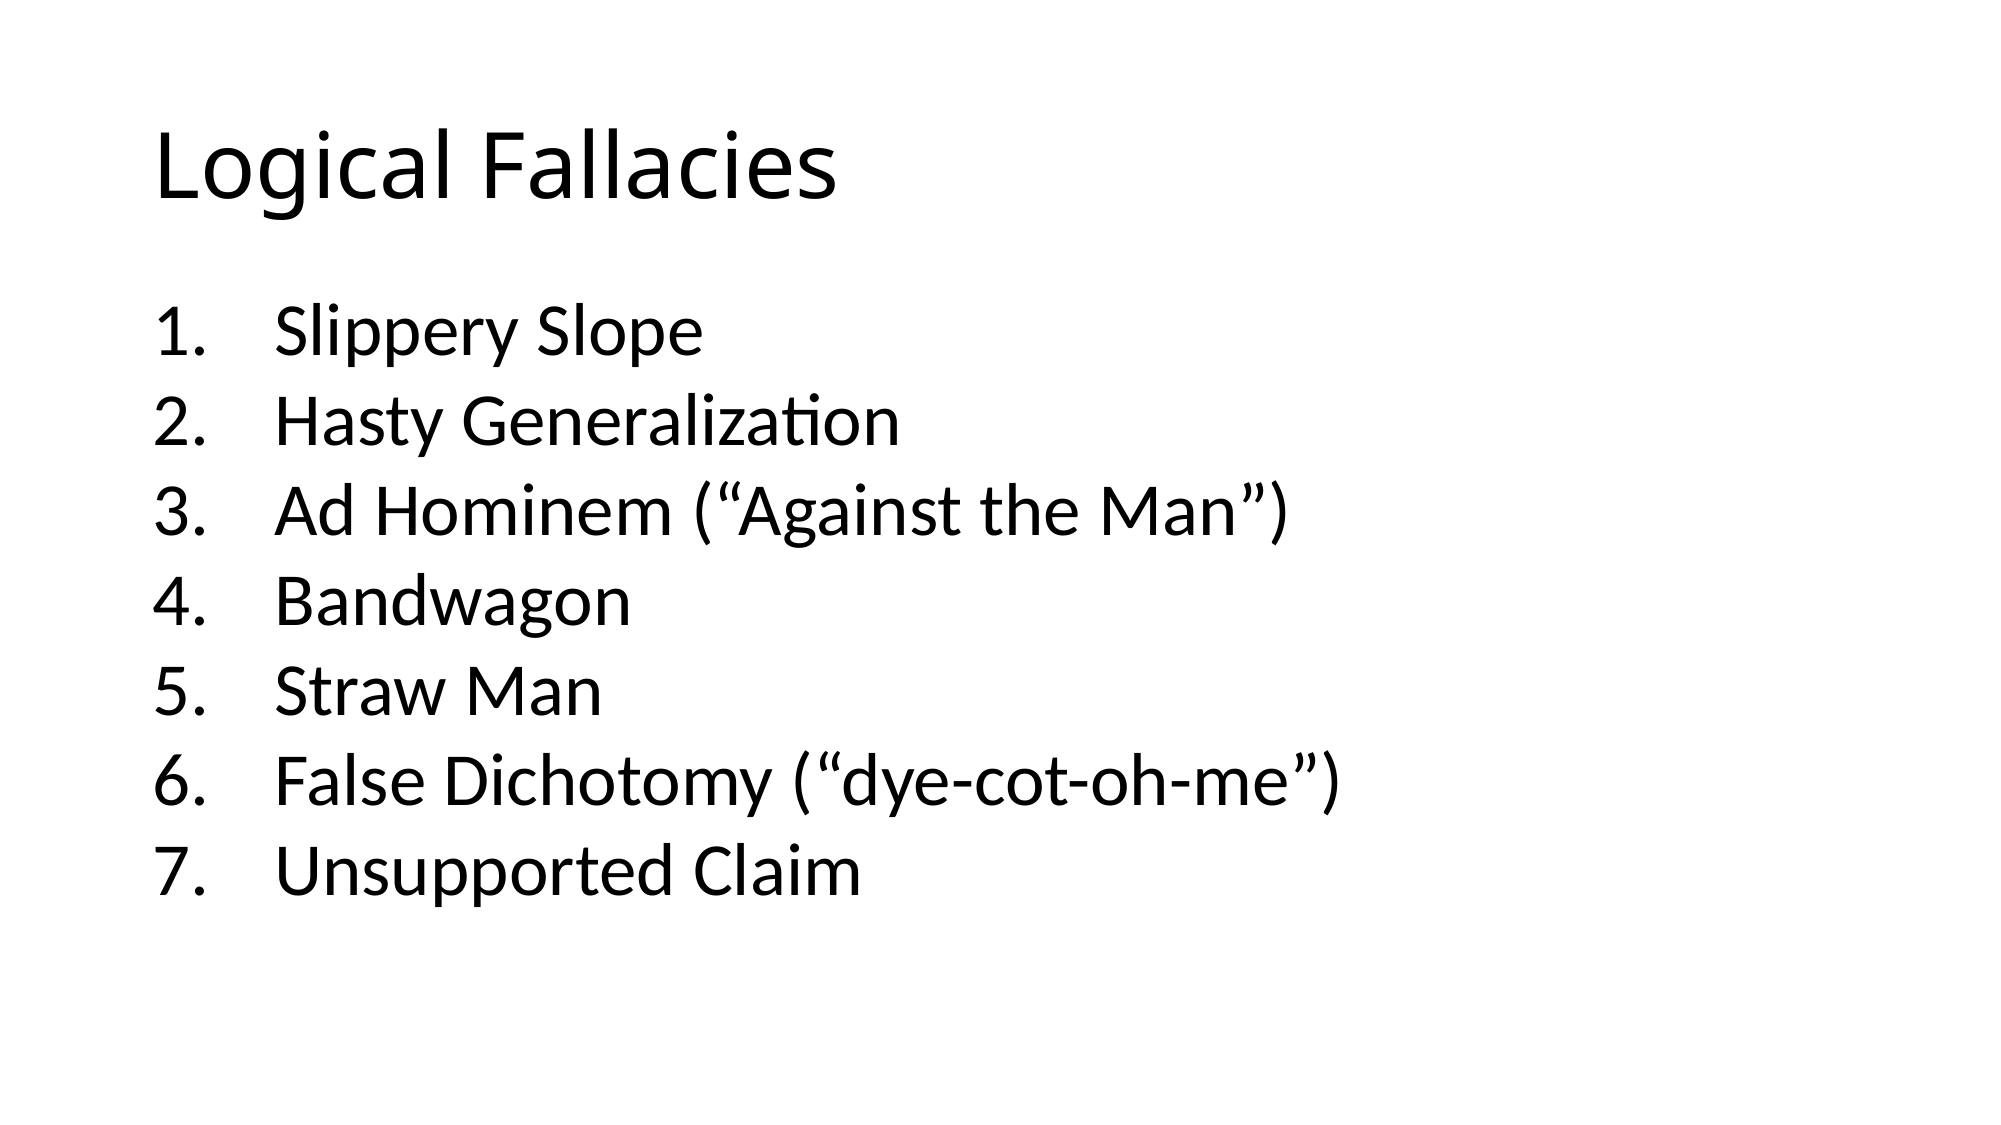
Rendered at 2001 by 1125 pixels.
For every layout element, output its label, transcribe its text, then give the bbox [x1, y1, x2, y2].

list Slippery Slope Hasty Generalization Ad Hominem (“Against the Man”) Bandwagon Straw Man False Dichotomy (“dye-cot-oh-me”) Unsupported Claim [137, 280, 1686, 1001]
title Logical Fallacies [137, 59, 1863, 278]
